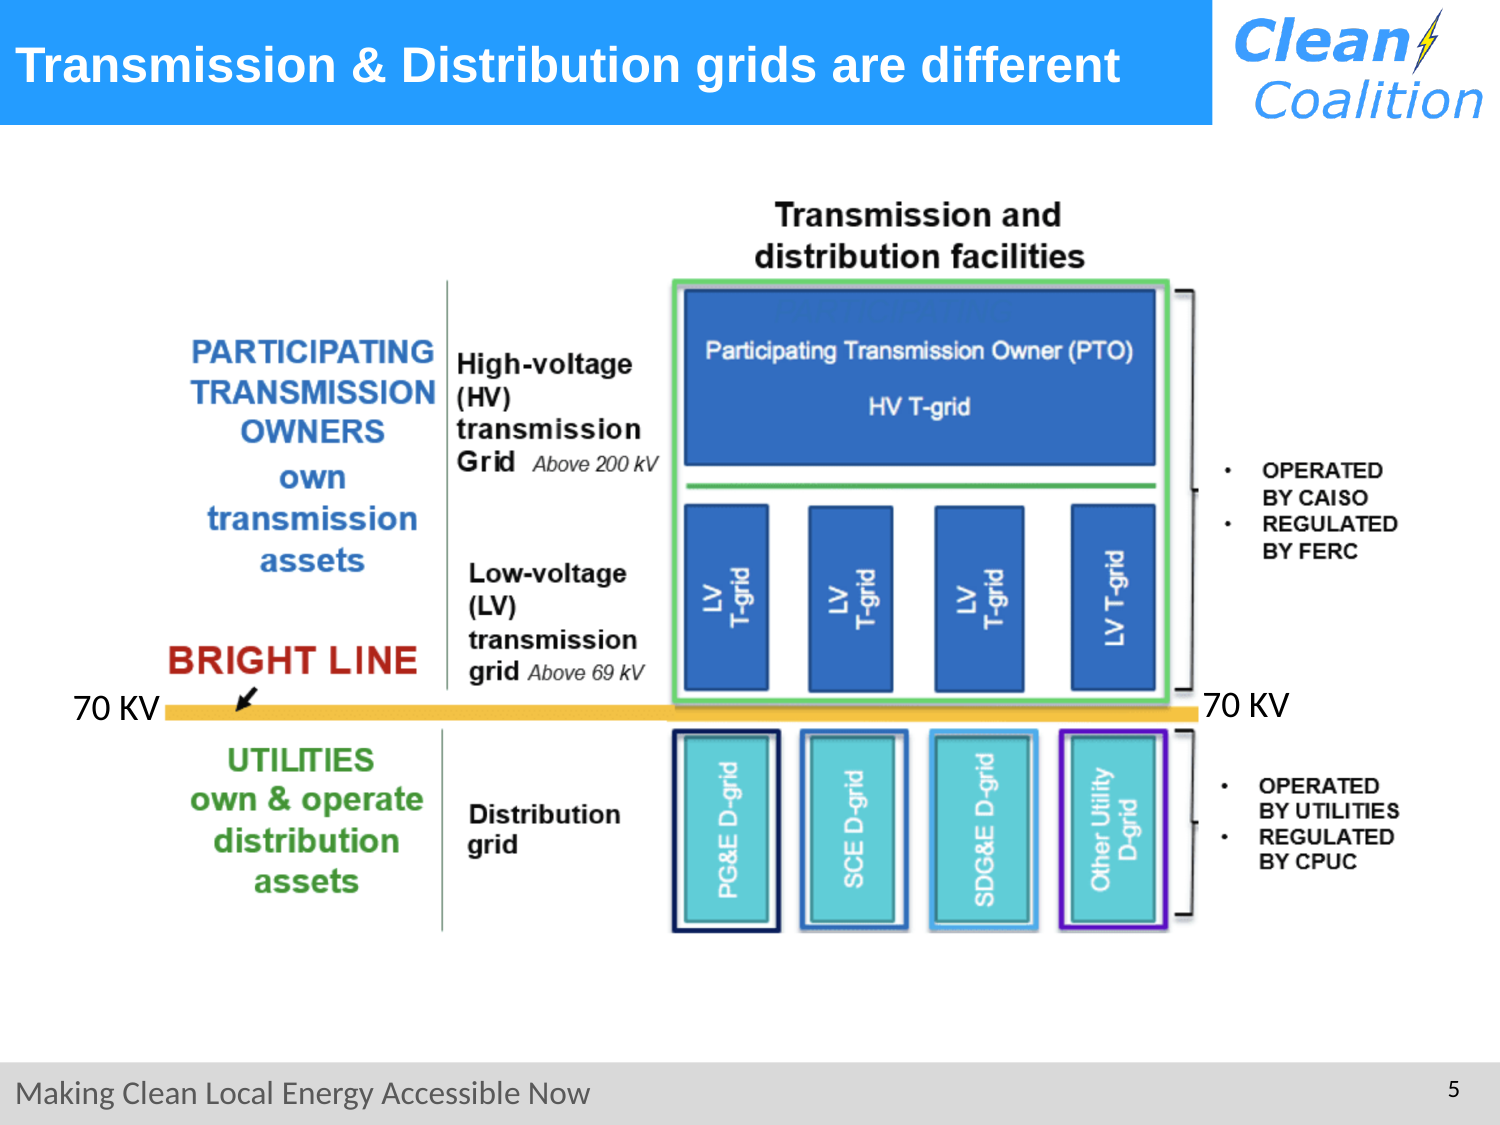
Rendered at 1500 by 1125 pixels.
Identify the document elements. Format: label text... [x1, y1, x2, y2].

text_box 70 KV [57, 675, 134, 736]
title Transmission & Distribution grids are different [0, 0, 1236, 125]
picture [139, 183, 1416, 942]
